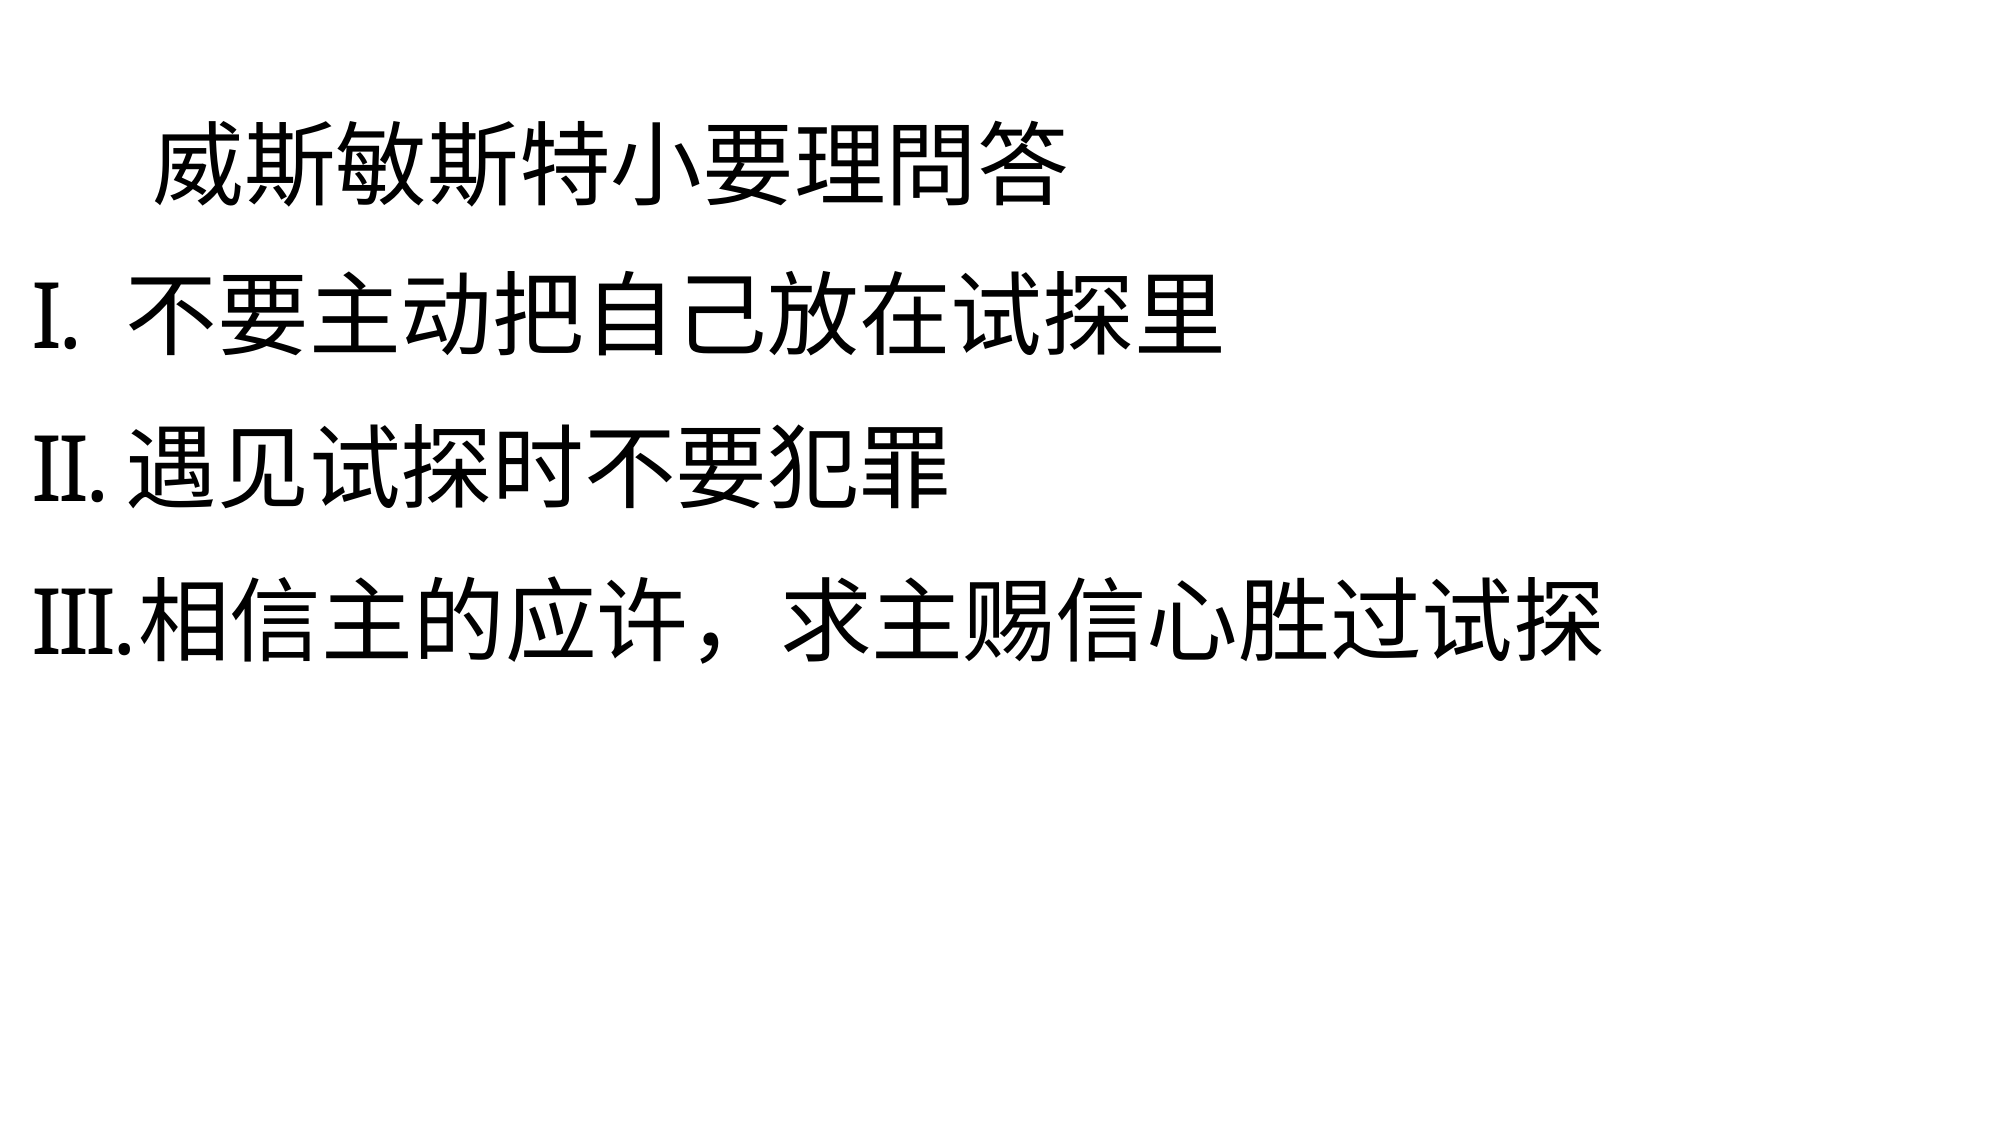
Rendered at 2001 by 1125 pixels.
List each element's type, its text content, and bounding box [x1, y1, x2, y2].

title 威斯敏斯特小要理問答 [137, 59, 1863, 227]
list 不要主动把自己放在试探里 遇见试探时不要犯罪 相信主的应许，求主赐信心胜过试探 [16, 227, 1955, 1125]
